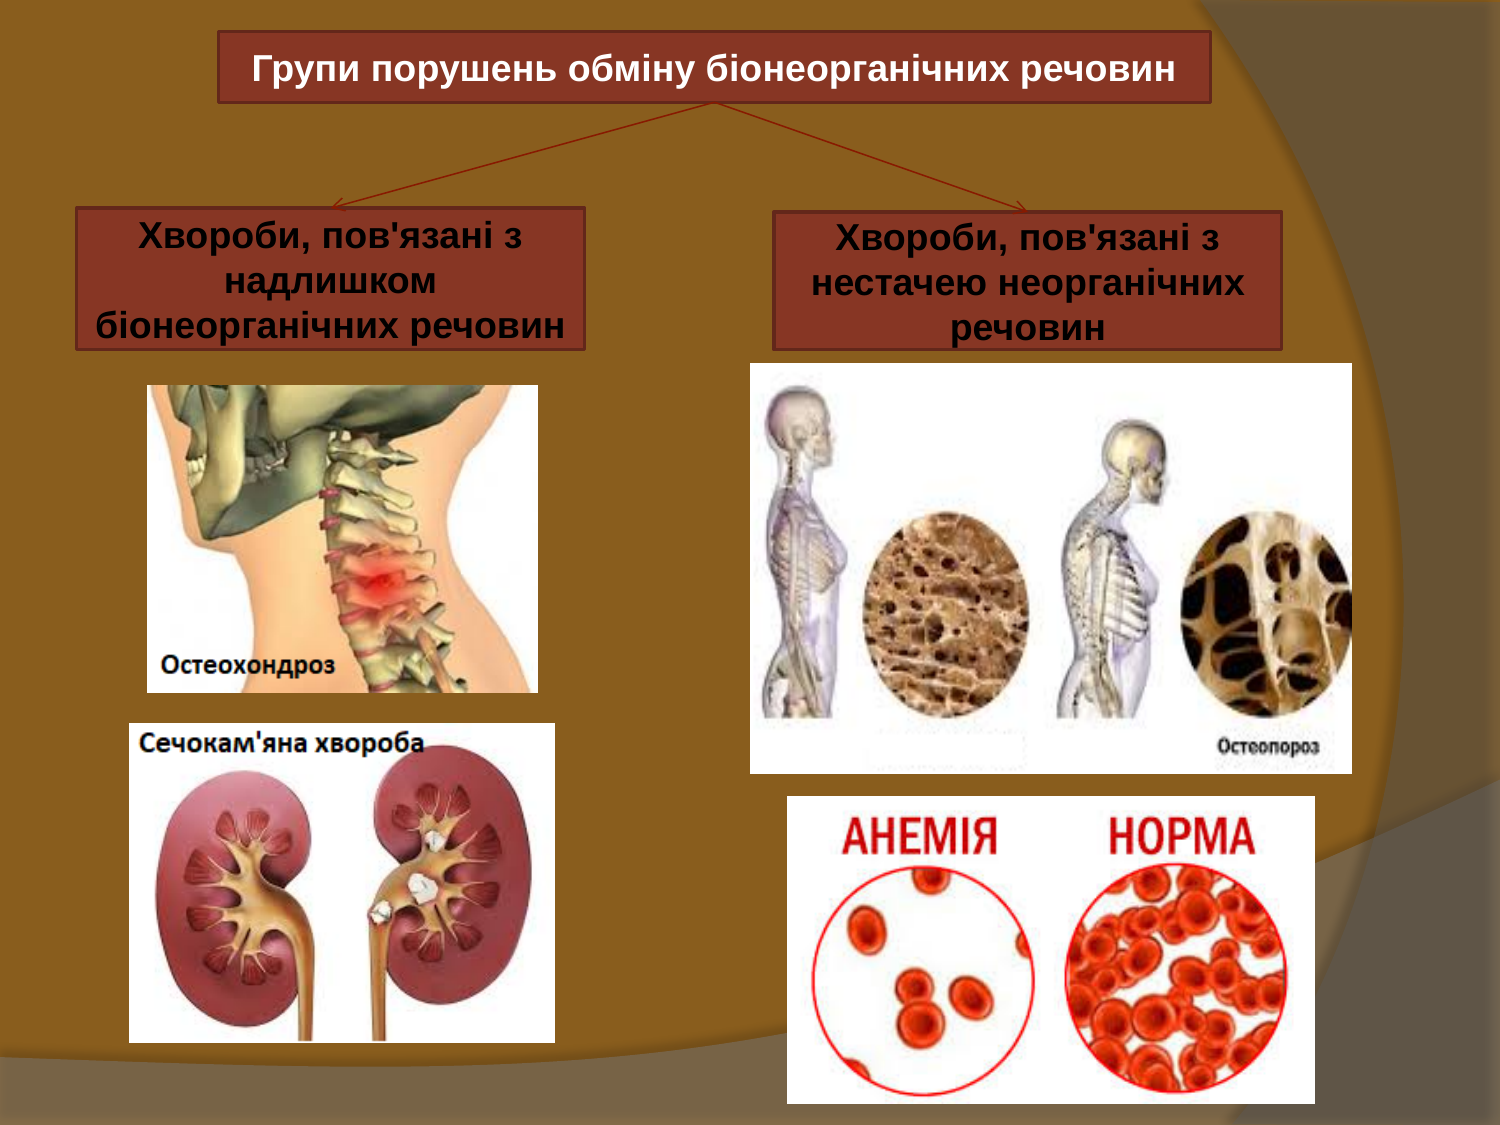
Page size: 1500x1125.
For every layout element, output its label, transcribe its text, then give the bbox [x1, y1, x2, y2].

picture [147, 385, 538, 693]
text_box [714, 102, 1029, 213]
picture [129, 723, 556, 1044]
text_box Хвороби, пов'язані з нестачею неорганічних речовин [772, 210, 1283, 351]
text_box Групи порушень обміну біонеорганічних речовин [217, 30, 1212, 104]
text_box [330, 101, 705, 209]
picture [749, 363, 1353, 776]
picture [787, 796, 1315, 1104]
text_box Хвороби, пов'язані з надлишком біонеорганічних речовин [75, 206, 586, 351]
